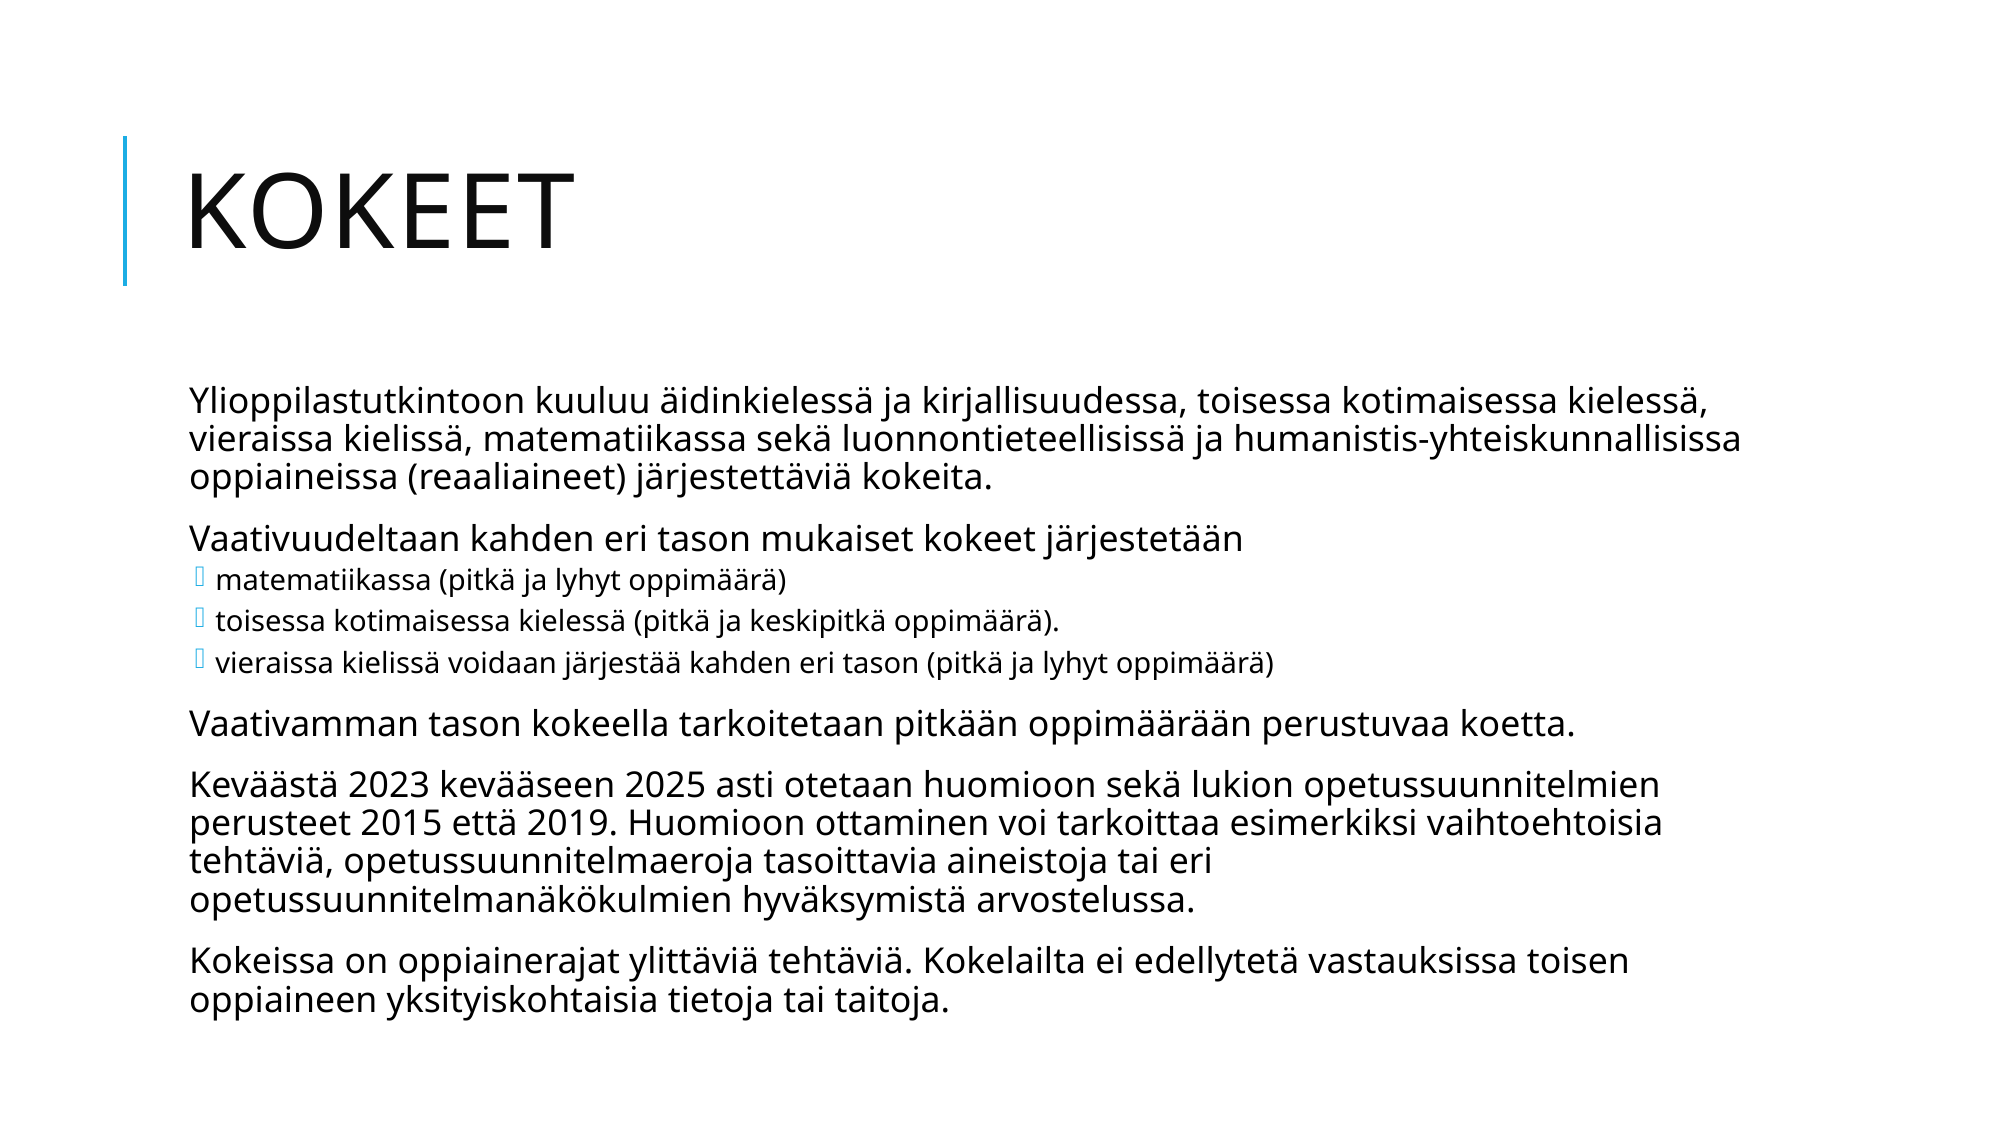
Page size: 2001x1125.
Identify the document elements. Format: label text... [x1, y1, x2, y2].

list Ylioppilastutkintoon kuuluu äidinkielessä ja kirjallisuudessa, toisessa kotimaisessa kielessä, vieraissa kielissä, matematiikassa sekä luonnontieteellisissä ja humanistis-yhteiskunnallisissa oppiaineissa (reaaliaineet) järjestettäviä kokeita. Vaativuudeltaan kahden eri tason mukaiset kokeet järjestetään matematiikassa (pitkä ja lyhyt oppimäärä) toisessa kotimaisessa kielessä (pitkä ja keskipitkä oppimäärä). vieraissa kielissä voidaan järjestää kahden eri tason (pitkä ja lyhyt oppimäärä) Vaativamman tason kokeella tarkoitetaan pitkään oppimäärään perustuvaa koetta. Keväästä 2023 kevääseen 2025 asti otetaan huomioon sekä lukion opetussuunnitelmien perusteet 2015 että 2019. Huomioon ottaminen voi tarkoittaa esimerkiksi vaihtoehtoisia tehtäviä, opetussuunnitelmaeroja tasoittavia aineistoja tai eri opetussuunnitelmanäkökulmien hyväksymistä arvostelussa. Kokeissa on oppiainerajat ylittäviä tehtäviä. Kokelailta ei edellytetä vastauksissa toisen oppiaineen yksityiskohtaisia tietoja tai taitoja. [168, 375, 1763, 1035]
title Kokeet [168, 96, 1763, 342]
